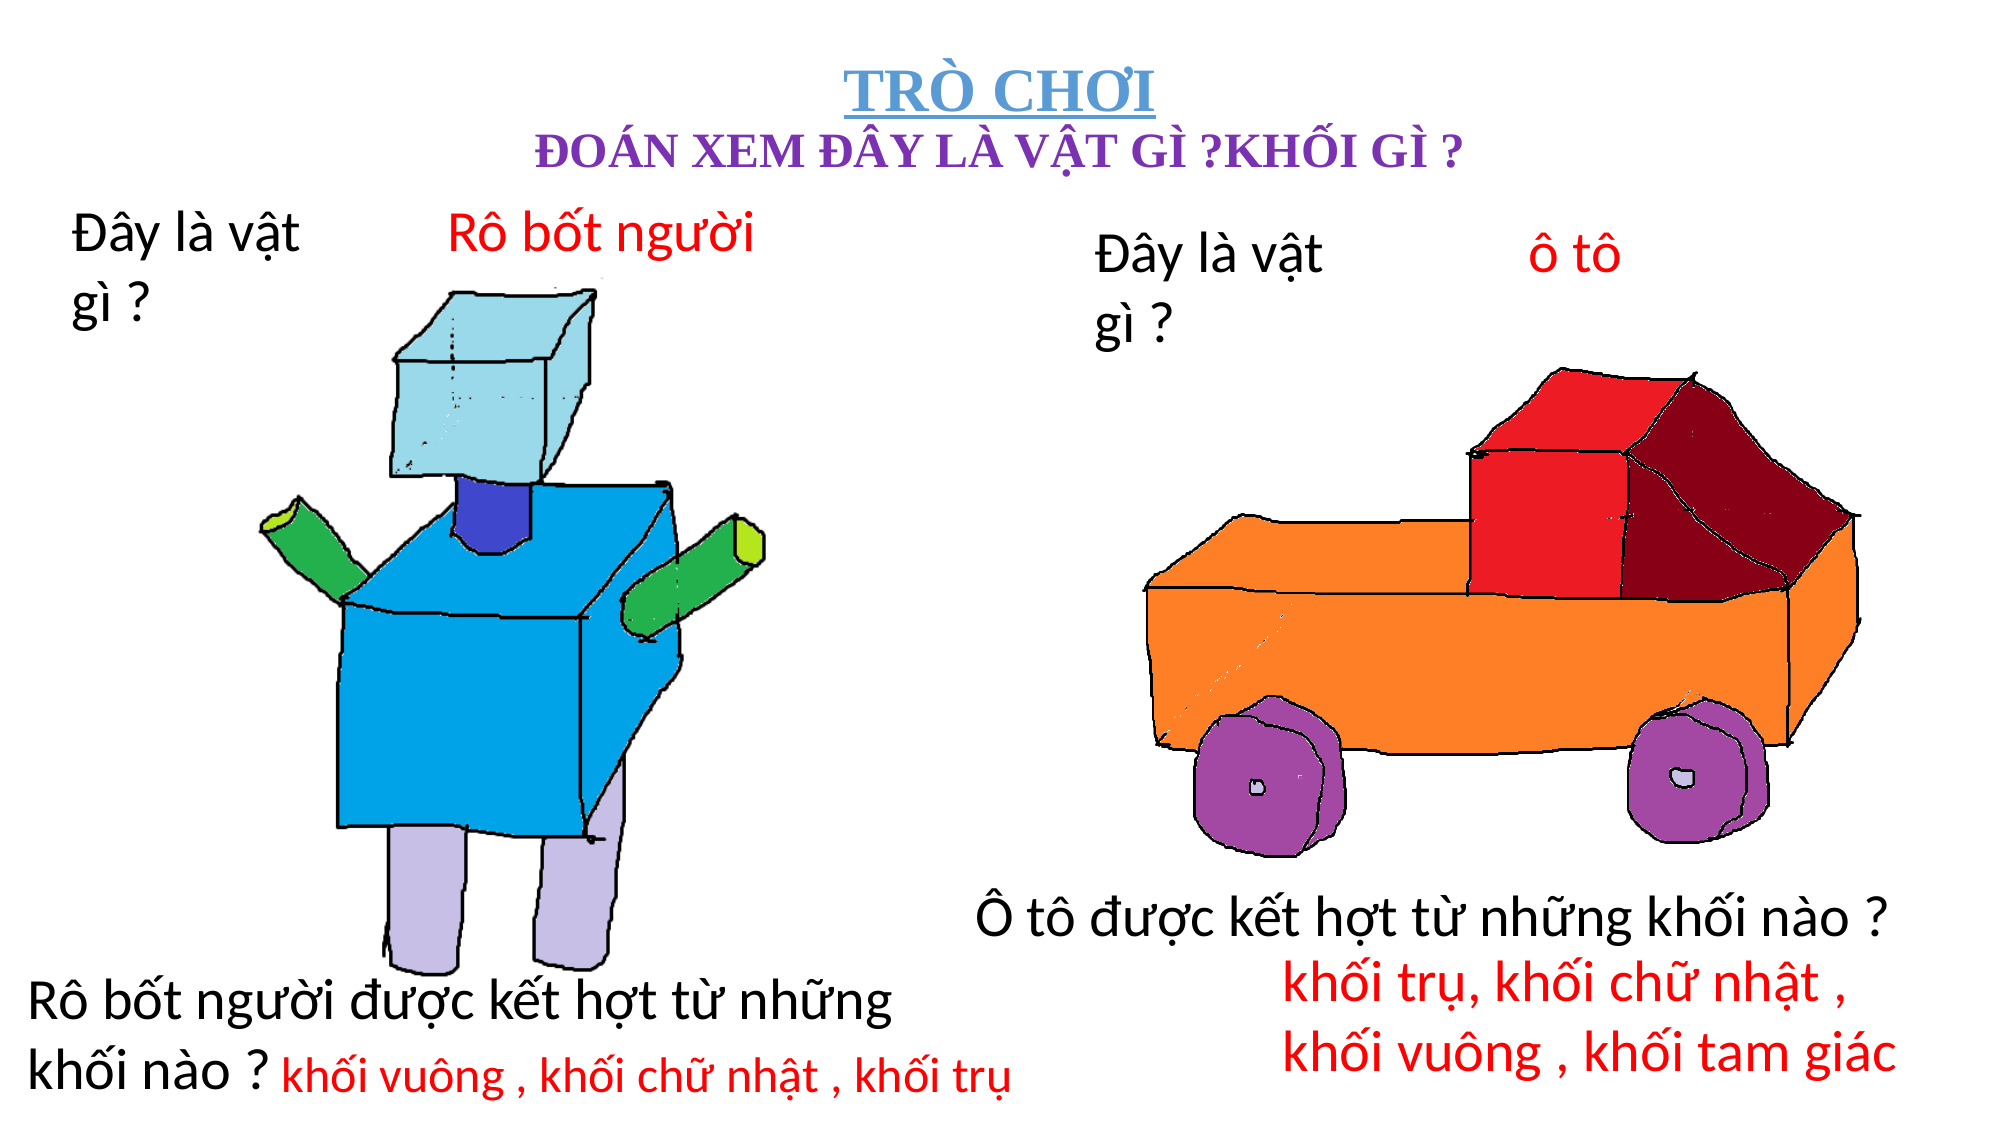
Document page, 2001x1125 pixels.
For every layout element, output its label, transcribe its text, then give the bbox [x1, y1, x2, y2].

text_box Rô bốt người được kết hợt từ những khối nào ? [12, 953, 928, 1109]
picture [249, 271, 784, 993]
text_box khối vuông , khối chữ nhật , khối trụ [267, 1034, 1067, 1110]
text_box khối trụ, khối chữ nhật , khối vuông , khối tam giác [1268, 935, 1935, 1091]
picture [1128, 344, 1875, 871]
text_box Đây là vật gì ? [57, 185, 404, 341]
text_box Ô tô được kết hợt từ những khối nào ? [960, 870, 1960, 956]
text_box Đây là vật gì ? [1079, 206, 1426, 362]
title TRÒ CHƠI ĐOÁN XEM ĐÂY LÀ VẬT GÌ ?KHỐI GÌ ? [249, 50, 1750, 186]
text_box Rô bốt người [432, 186, 862, 271]
text_box ô tô [1513, 206, 1668, 292]
